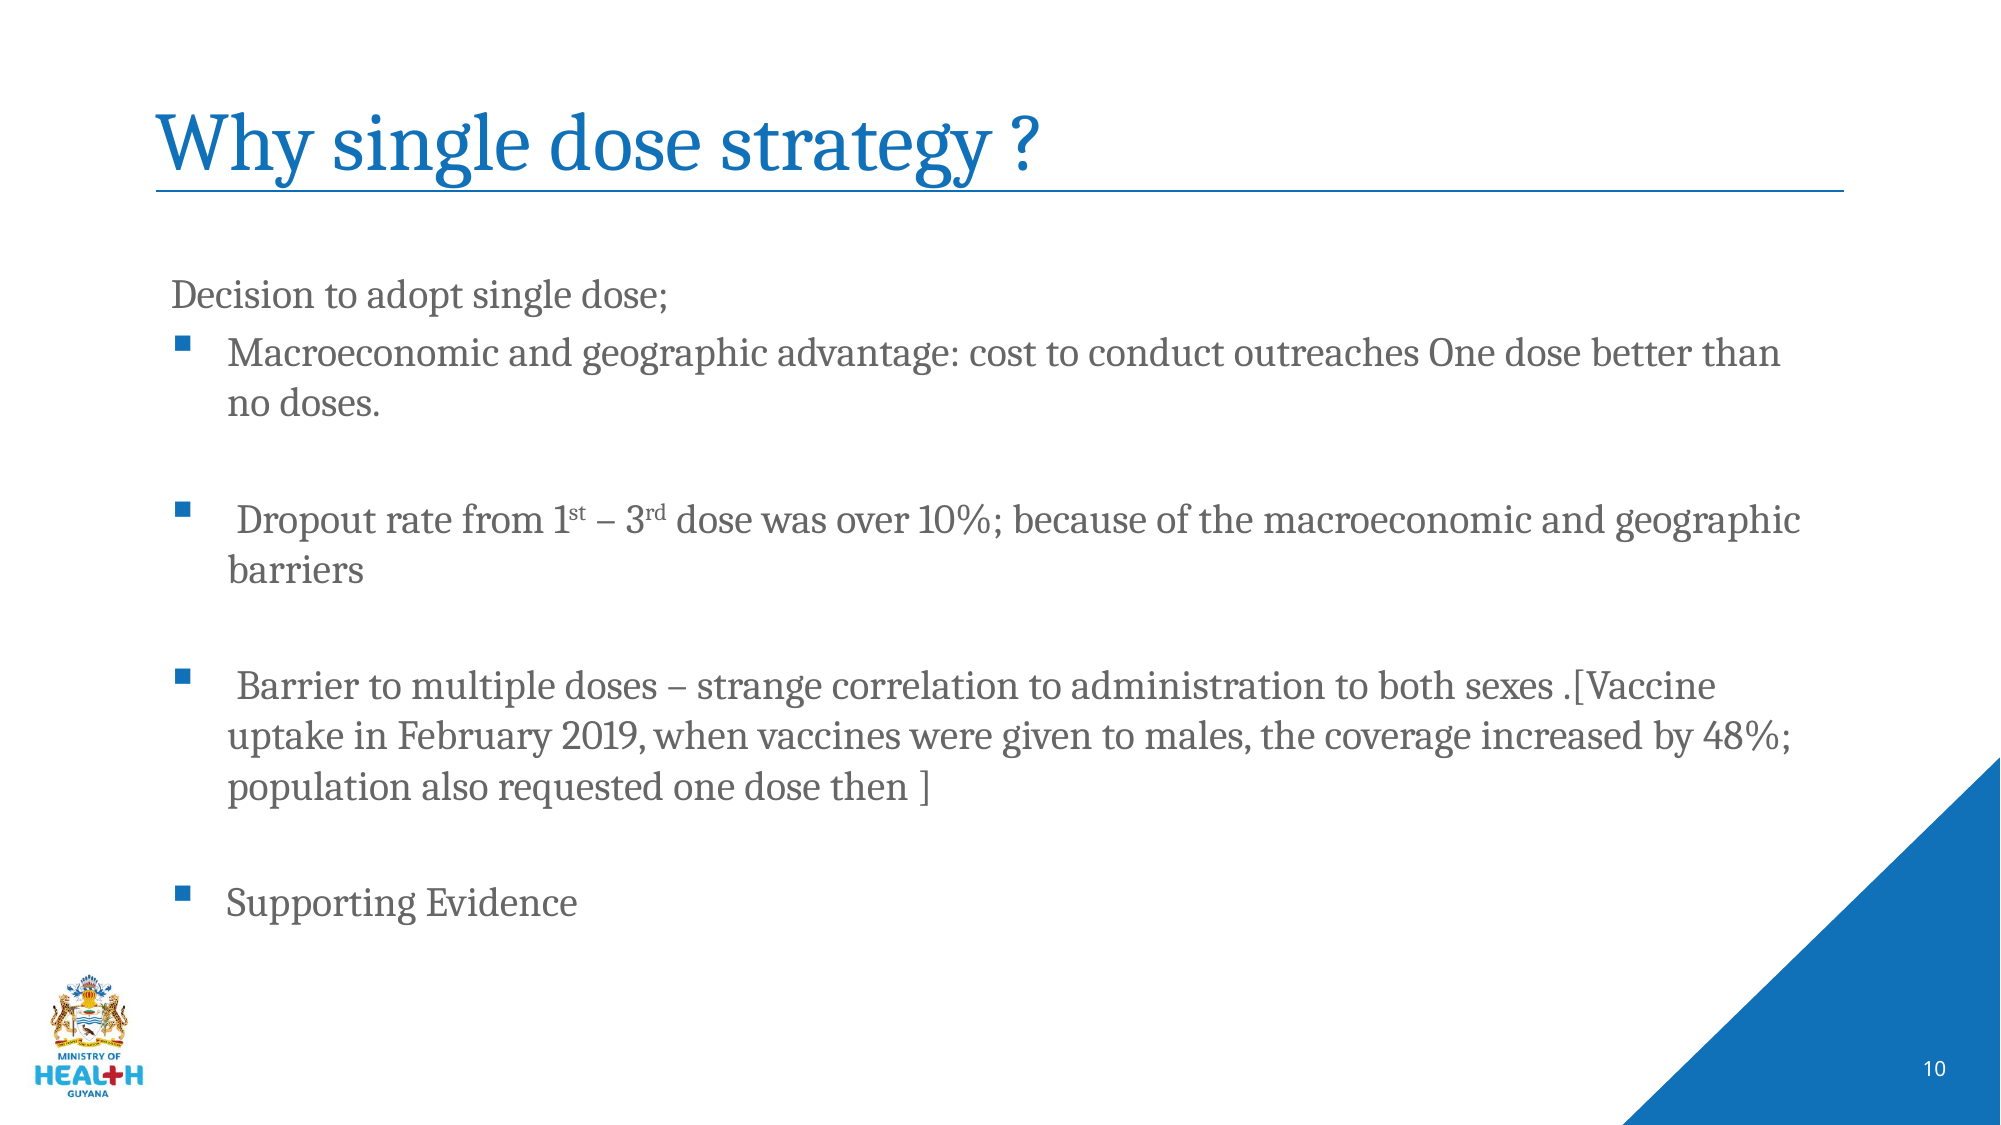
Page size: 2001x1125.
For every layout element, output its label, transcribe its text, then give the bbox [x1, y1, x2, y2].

title Why single dose strategy ? [155, 40, 1845, 187]
slide_number 10 [1494, 1039, 1962, 1100]
picture [17, 964, 161, 1107]
list Decision to adopt single dose; Macroeconomic and geographic advantage: cost to conduct outreaches One dose better than no doses. Dropout rate from 1st – 3rd dose was over 10%; because of the macroeconomic and geographic barriers Barrier to multiple doses – strange correlation to administration to both sexes .[Vaccine uptake in February 2019, when vaccines were given to males, the coverage increased by 48%; population also requested one dose then ] Supporting Evidence [155, 258, 1845, 968]
